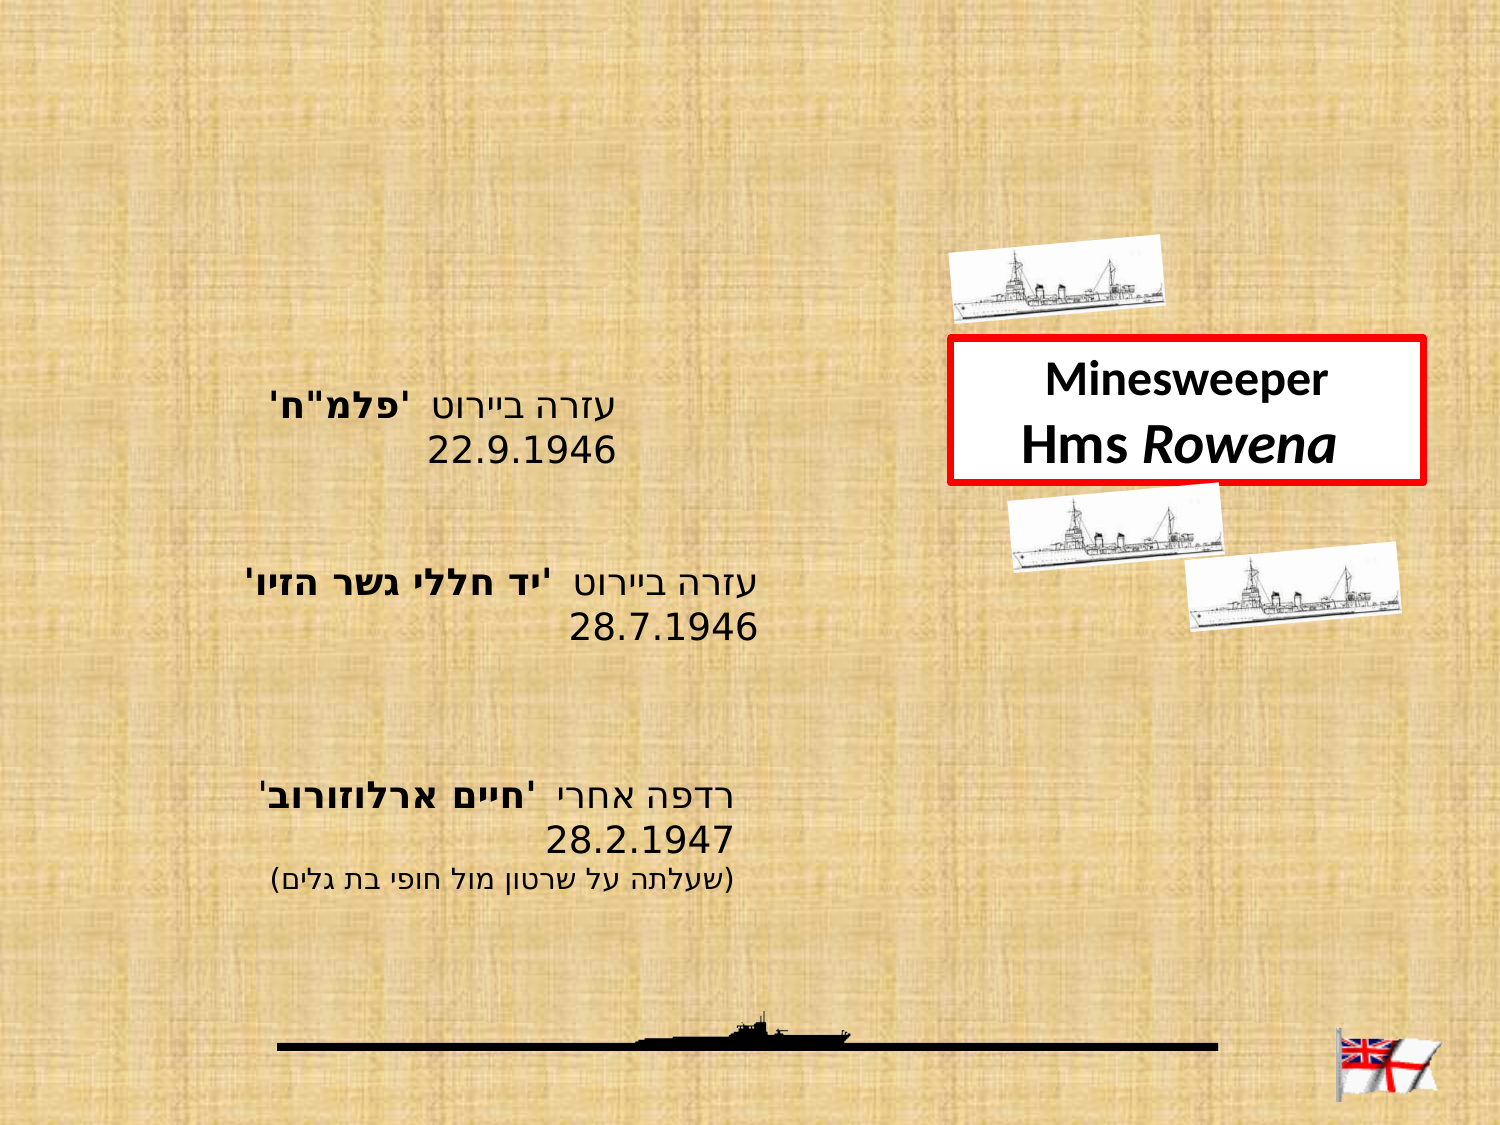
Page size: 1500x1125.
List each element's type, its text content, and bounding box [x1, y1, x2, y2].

text_box Minesweeper Hms Rowena [950, 338, 1424, 483]
text_box עזרה ביירוט 'יד חללי גשר הזיו' 28.7.1946 [64, 550, 774, 656]
text_box עזרה ביירוט 'פלמ"ח' 22.9.1946 [64, 373, 632, 479]
text_box רדפה אחרי 'חיים ארלוזורוב' 28.2.1947 (שעלתה על שרטון מול חופי בת גלים) [53, 763, 750, 903]
picture [0, 0, 1500, 1125]
